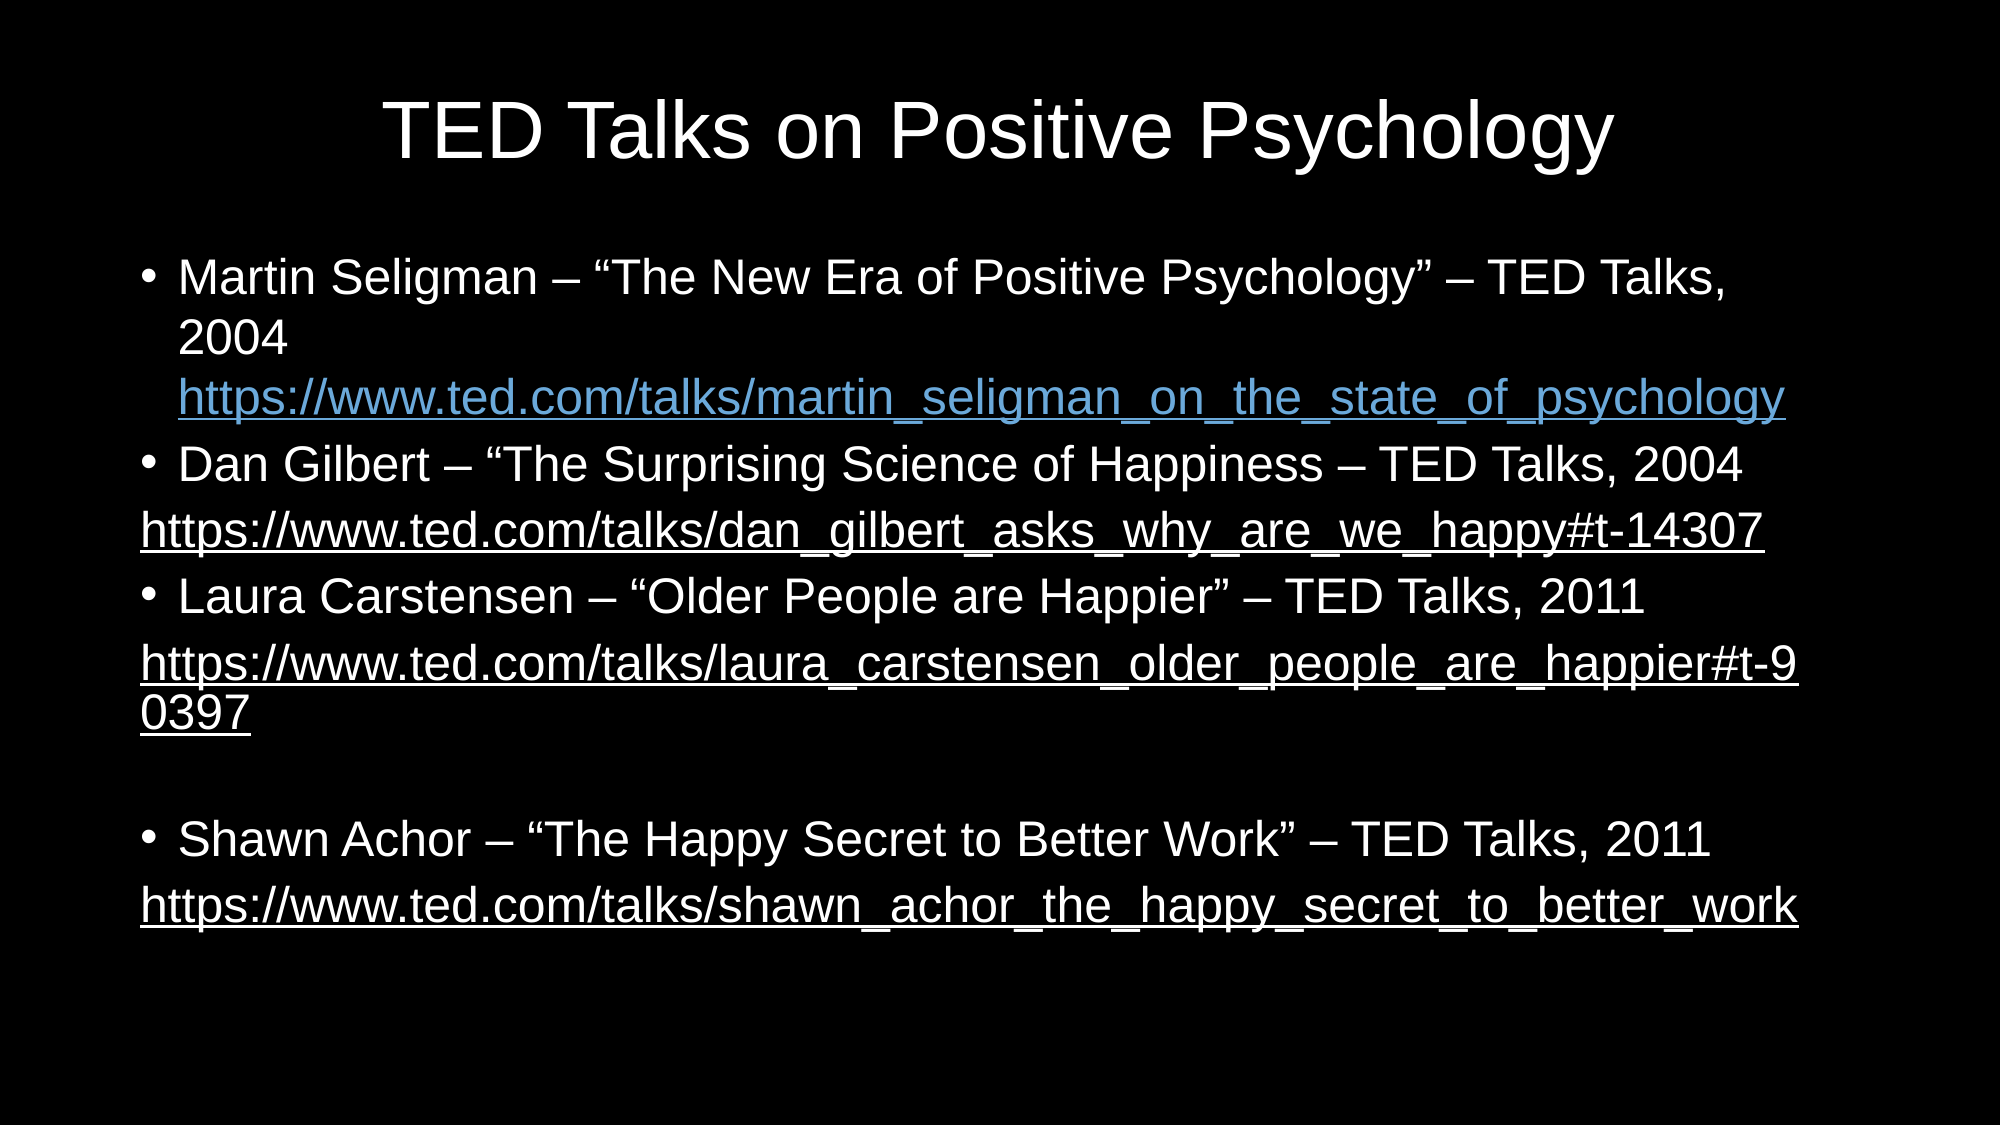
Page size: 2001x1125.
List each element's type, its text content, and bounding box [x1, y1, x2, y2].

title TED Talks on Positive Psychology [350, 38, 1650, 225]
list Martin Seligman – “The New Era of Positive Psychology” – TED Talks, 2004 https://www.ted.com/talks/martin_seligman_on_the_state_of_psychology Dan Gilbert – “The Surprising Science of Happiness – TED Talks, 2004 https://www.ted.com/talks/dan_gilbert_asks_why_are_we_happy#t-14307 Laura Carstensen – “Older People are Happier” – TED Talks, 2011 https://www.ted.com/talks/laura_carstensen_older_people_are_happier#t-90397 Shawn Achor – “The Happy Secret to Better Work” – TED Talks, 2011 https://www.ted.com/talks/shawn_achor_the_happy_secret_to_better_work [125, 237, 1825, 1024]
